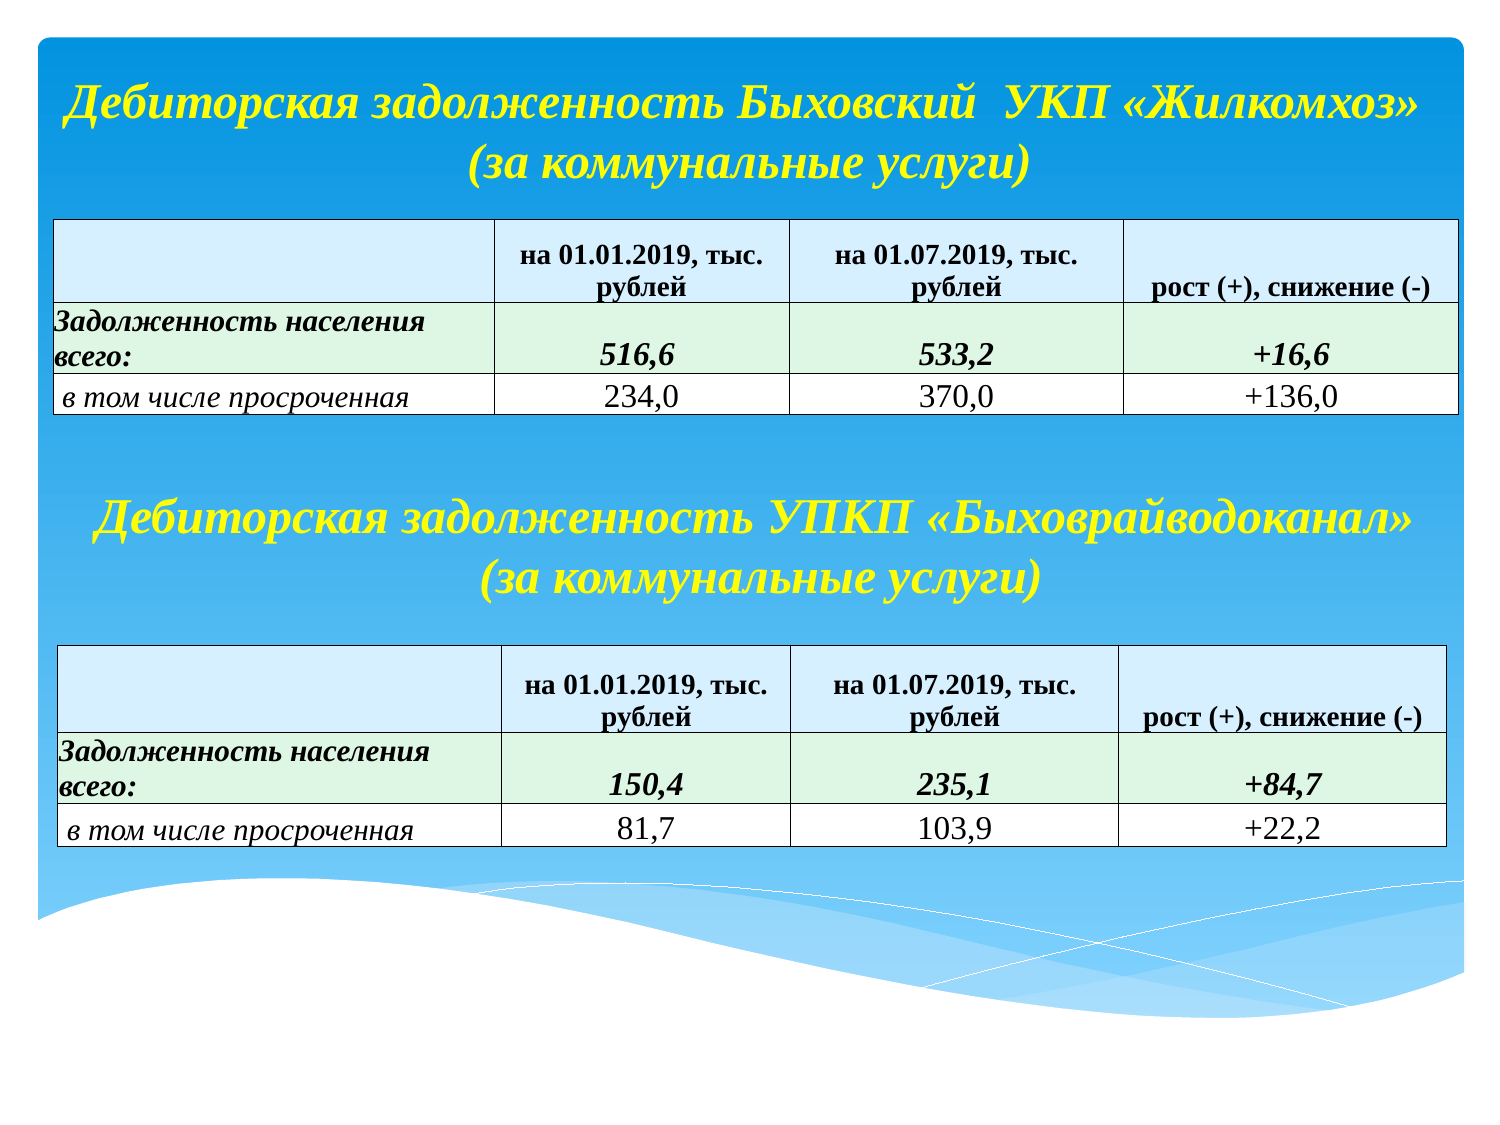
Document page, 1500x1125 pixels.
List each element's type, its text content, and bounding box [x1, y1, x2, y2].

table_cell 370,0 [790, 374, 1123, 414]
table_header на 01.07.2019, тыс. рублей [791, 646, 1118, 732]
table_cell Задолженность населения всего: [54, 303, 494, 373]
table_cell 235,1 [791, 733, 1118, 803]
table_cell +84,7 [1119, 733, 1446, 803]
table_cell 533,2 [790, 303, 1123, 373]
table_header [58, 646, 501, 732]
table_cell +16,6 [1124, 303, 1458, 373]
table_header на 01.07.2019, тыс. рублей [790, 220, 1123, 302]
table_cell 81,7 [502, 804, 790, 846]
table_cell в том числе просроченная [58, 804, 501, 846]
table_header рост (+), снижение (-) [1124, 220, 1458, 302]
table_header рост (+), снижение (-) [1119, 646, 1446, 732]
table_cell 516,6 [495, 303, 789, 373]
table_cell в том числе просроченная [54, 374, 494, 414]
table_cell 234,0 [495, 374, 789, 414]
table_cell 103,9 [791, 804, 1118, 846]
text_box Дебиторская задолженность УПКП «Быховрайводоканал» (за коммунальные услуги) [53, 523, 1471, 611]
table_cell +22,2 [1119, 804, 1446, 846]
table_cell 150,4 [502, 733, 790, 803]
table_header [54, 220, 494, 302]
table_header на 01.01.2019, тыс. рублей [495, 220, 789, 302]
table_cell Задолженность населения всего: [58, 733, 501, 803]
table_cell +136,0 [1124, 374, 1458, 414]
title Дебиторская задолженность Быховский УКП «Жилкомхоз» (за коммунальные услуги) [0, 66, 1500, 197]
table_header на 01.01.2019, тыс. рублей [502, 646, 790, 732]
